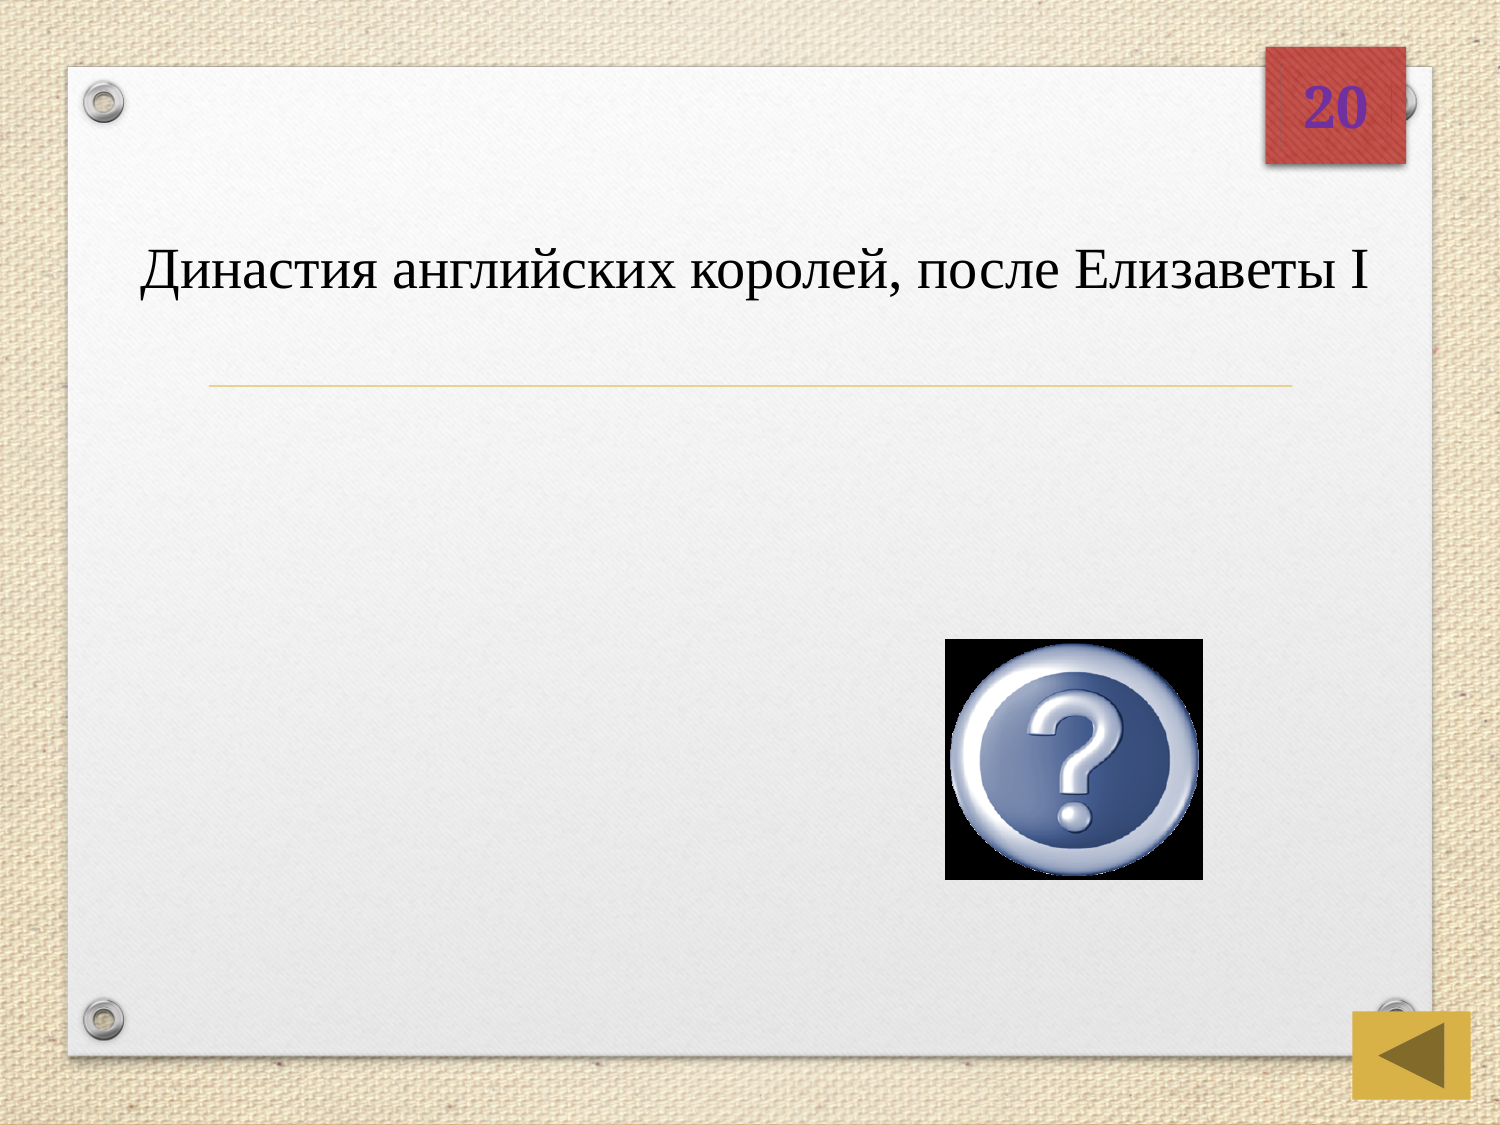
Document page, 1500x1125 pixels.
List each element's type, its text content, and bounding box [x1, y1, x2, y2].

picture [0, 0, 1500, 1125]
text_box [1352, 1011, 1471, 1100]
text_box 20 [1265, 46, 1407, 164]
text_box Династия английских королей, после Елизаветы I [105, 222, 1407, 308]
